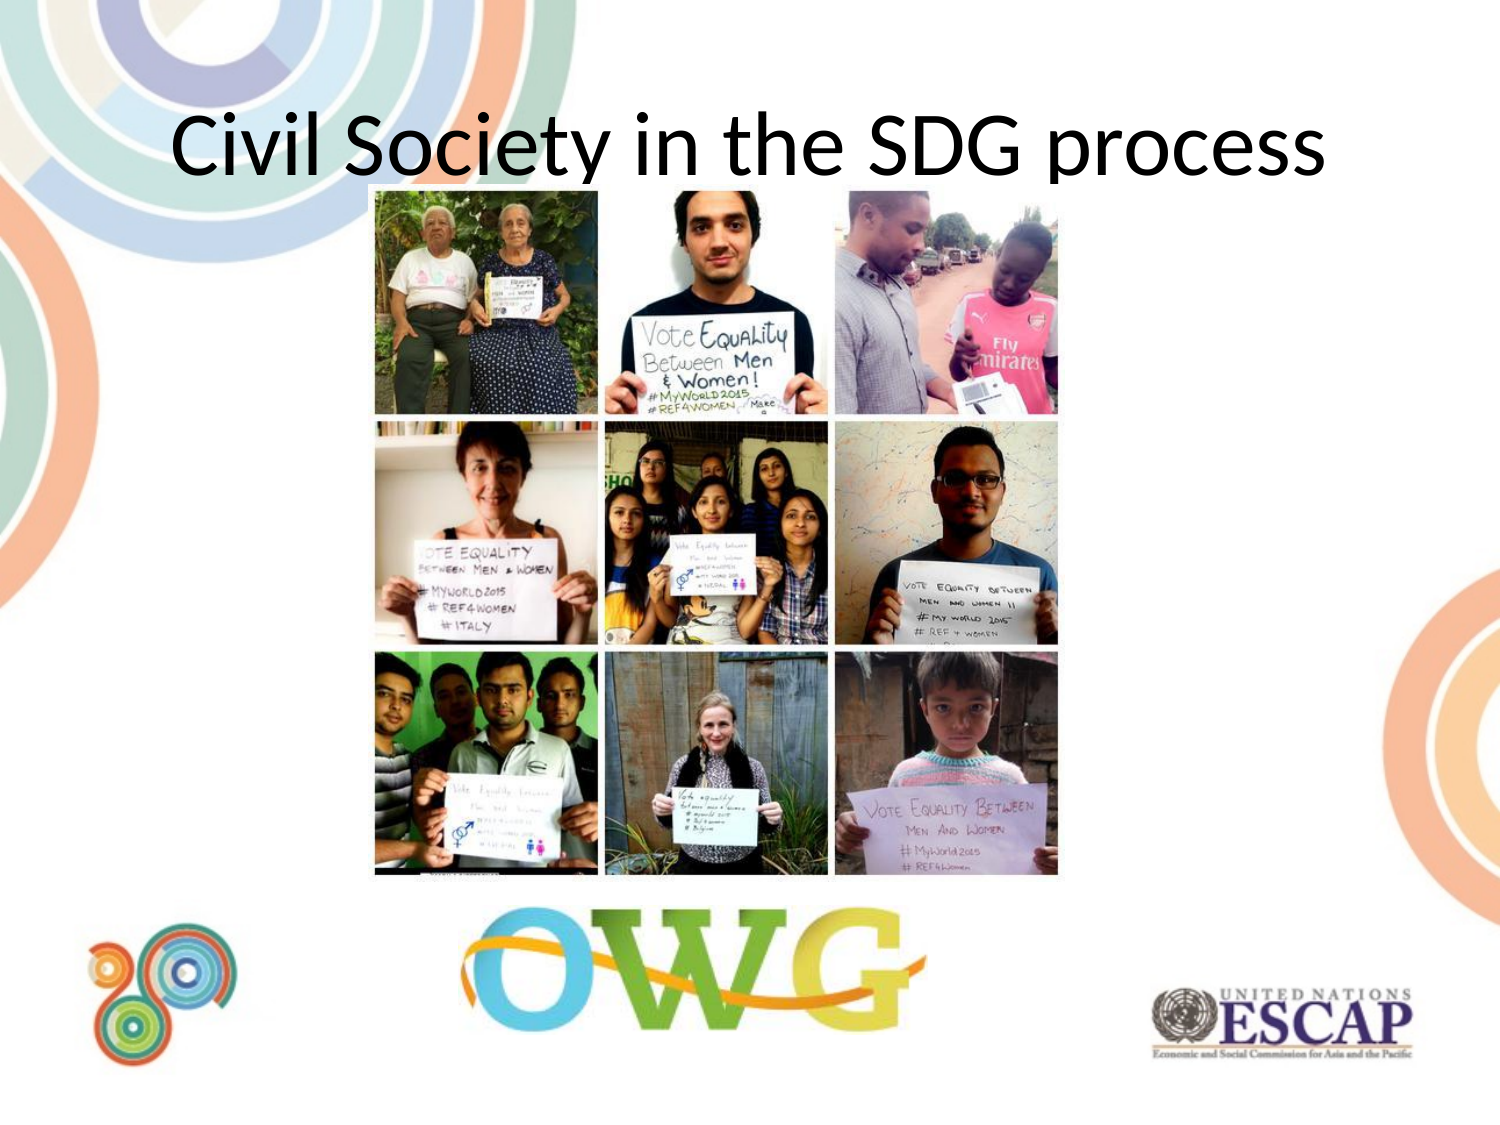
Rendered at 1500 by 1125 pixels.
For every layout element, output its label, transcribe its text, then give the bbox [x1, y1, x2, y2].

picture [0, 0, 1500, 1125]
title Civil Society in the SDG process [75, 45, 1425, 233]
